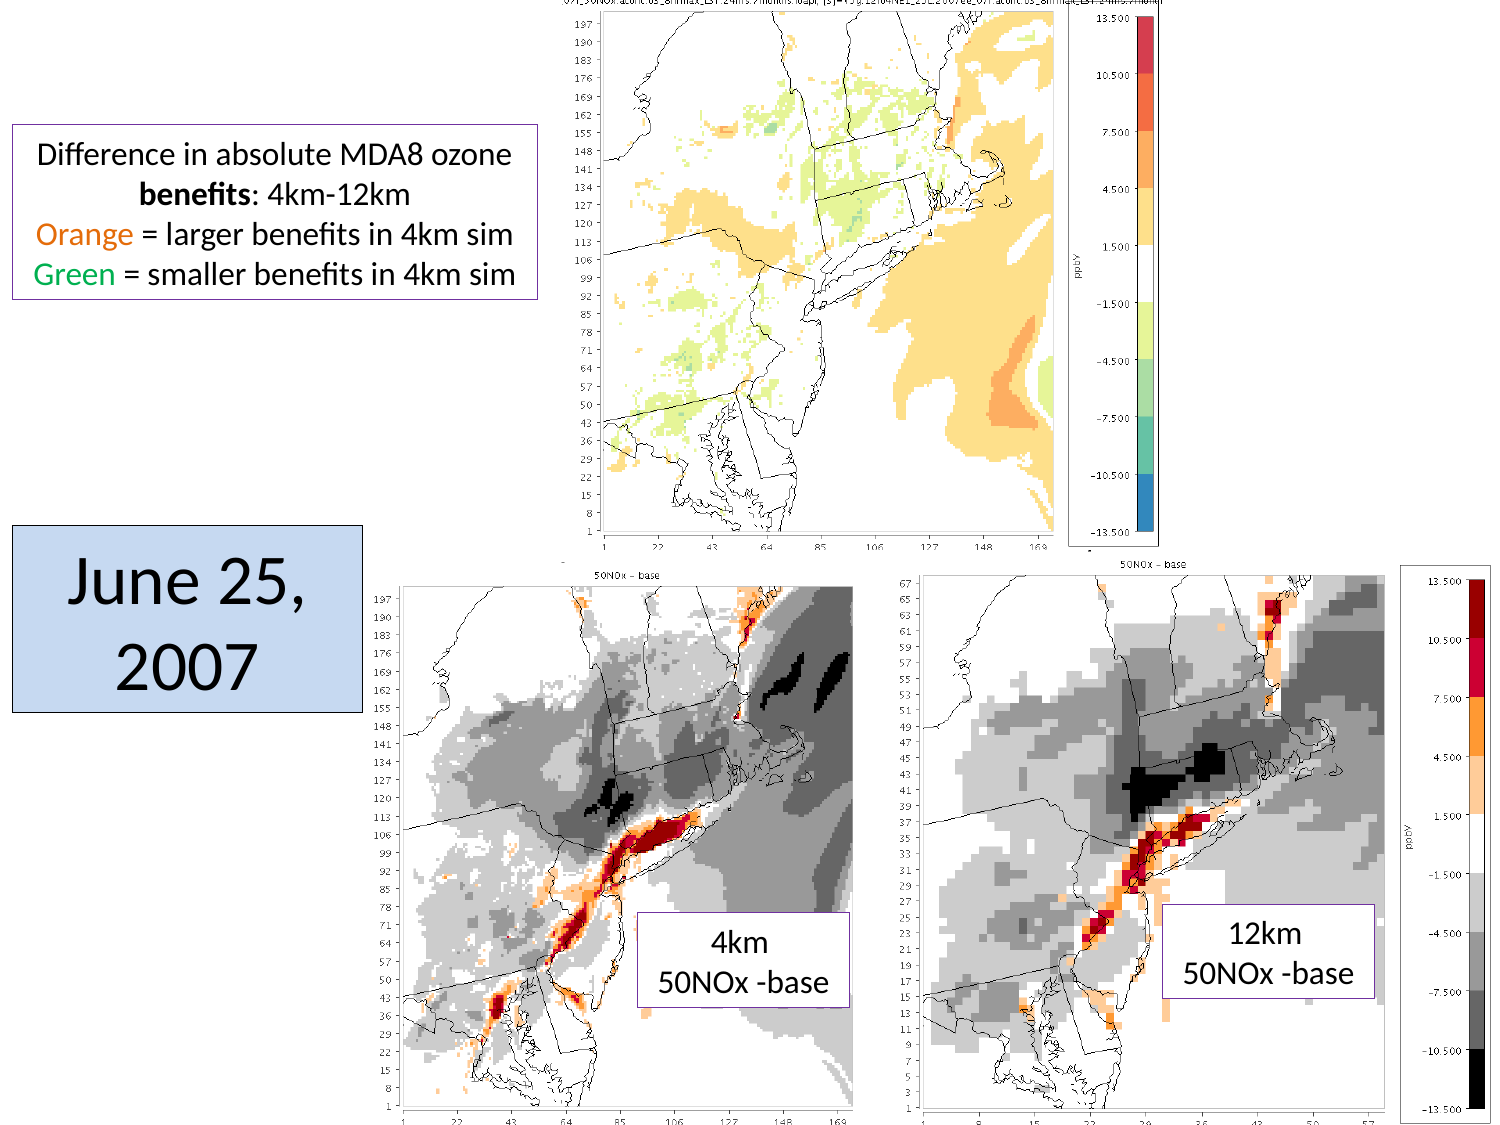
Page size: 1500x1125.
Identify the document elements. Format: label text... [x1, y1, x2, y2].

text_box Difference in absolute MDA8 ozone benefits: 4km-12km Orange = larger benefits in 4km sim Green = smaller benefits in 4km sim [12, 124, 538, 300]
picture [562, 0, 1500, 1125]
picture [324, 562, 863, 1125]
text_box June 25, 2007 [12, 525, 363, 713]
